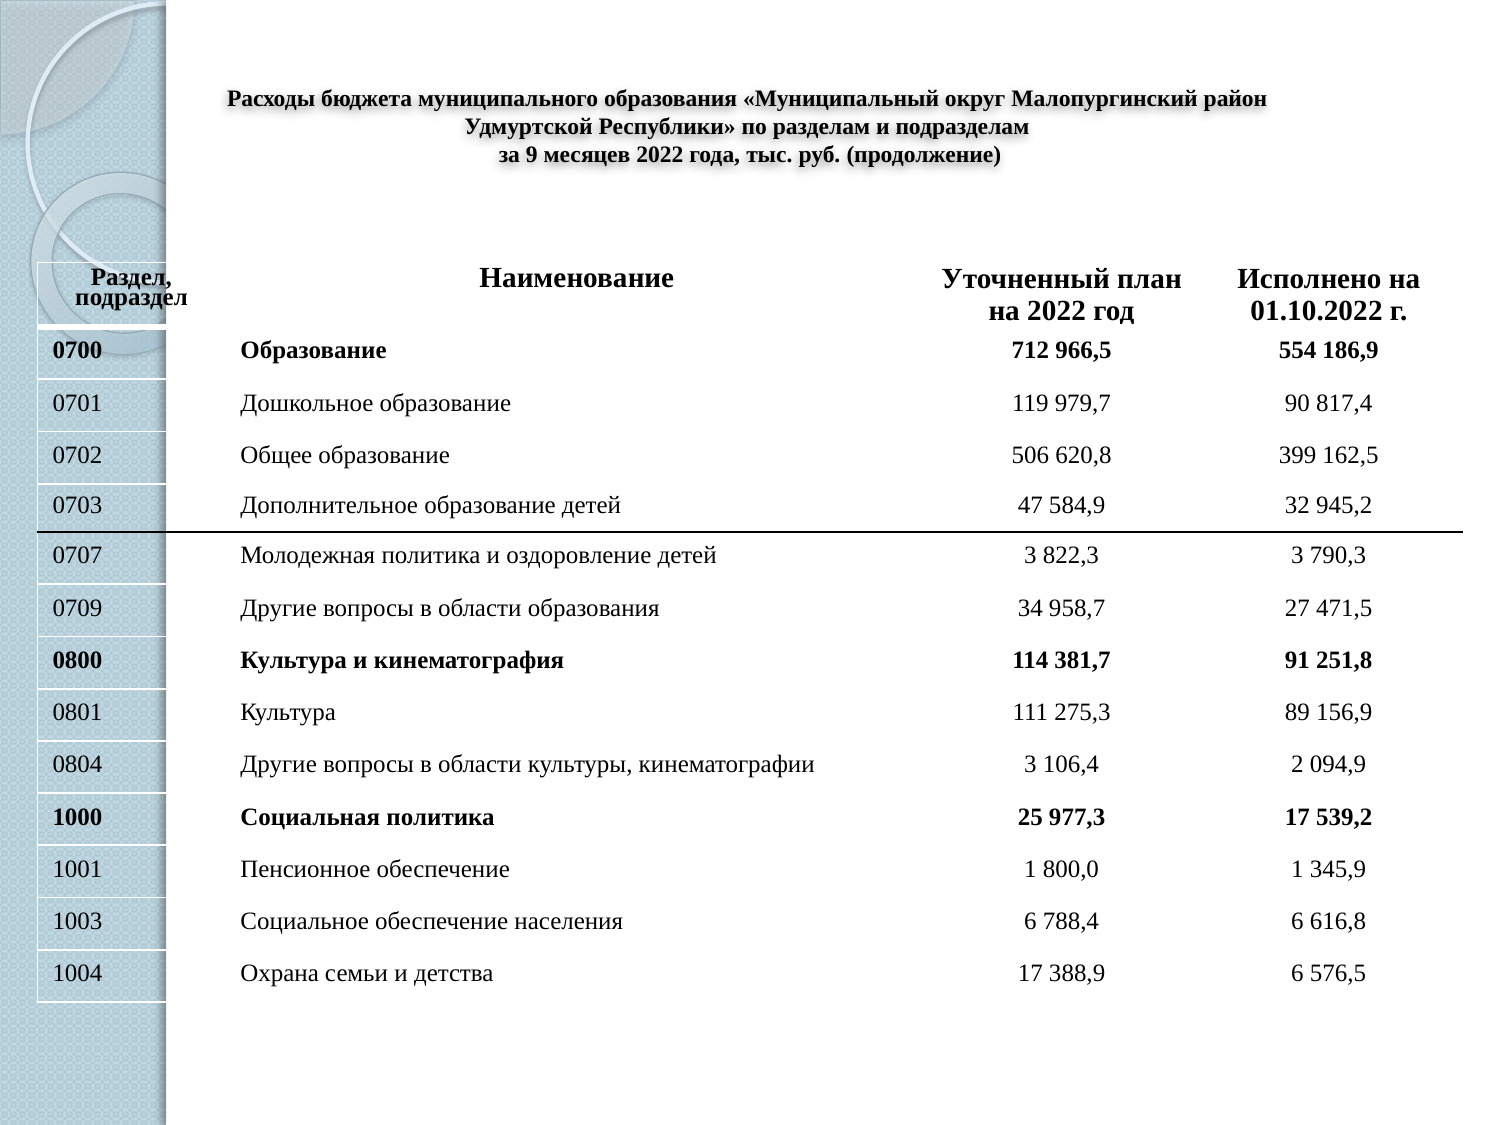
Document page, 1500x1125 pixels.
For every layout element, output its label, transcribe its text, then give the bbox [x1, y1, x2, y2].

table_cell Культура и кинематография [226, 637, 927, 688]
table_cell 0801 [38, 690, 225, 740]
table_header Исполнено на 01.10.2022 г. [1196, 263, 1461, 324]
table_cell 506 620,8 [929, 432, 1194, 483]
table_cell 90 817,4 [1196, 380, 1461, 431]
table_cell 17 388,9 [929, 951, 1194, 1001]
table_cell 0800 [38, 637, 225, 688]
table_cell 554 186,9 [1196, 330, 1461, 378]
table_cell 2 094,9 [1196, 742, 1461, 792]
table_cell Культура [226, 690, 927, 740]
table_cell 0804 [38, 742, 225, 792]
table_cell 1000 [38, 794, 225, 844]
table_cell Другие вопросы в области образования [226, 585, 927, 636]
table_cell 1004 [38, 951, 225, 1001]
table_cell Охрана семьи и детства [226, 951, 927, 1001]
table_header Уточненный план на 2022 год [929, 263, 1194, 324]
table_cell 47 584,9 [929, 485, 1194, 531]
title Расходы бюджета муниципального образования «Муниципальный округ Малопургинский район Удмуртской Республики» по разделам и подразделам за 9 месяцев 2022 года, тыс. руб. (продолжение) [74, 74, 1426, 176]
table_cell 0707 [38, 533, 225, 583]
table_cell 0701 [38, 380, 225, 431]
table_cell 6 616,8 [1196, 898, 1461, 949]
table_cell 6 576,5 [1196, 951, 1461, 1001]
table_cell 91 251,8 [1196, 637, 1461, 688]
table_cell 0702 [38, 432, 225, 483]
table_header Раздел, подраздел [38, 263, 225, 324]
table_cell 3 790,3 [1196, 533, 1461, 583]
table_cell 399 162,5 [1196, 432, 1461, 483]
table_cell 0709 [38, 585, 225, 636]
table_cell 3 822,3 [929, 533, 1194, 583]
table_cell 89 156,9 [1196, 690, 1461, 740]
table_cell 34 958,7 [929, 585, 1194, 636]
table_cell Общее образование [226, 432, 927, 483]
table_cell 17 539,2 [1196, 794, 1461, 844]
table_cell 1 345,9 [1196, 846, 1461, 897]
table_cell 1003 [38, 898, 225, 949]
table_cell 1001 [38, 846, 225, 897]
table_cell Пенсионное обеспечение [226, 846, 927, 897]
table_cell Молодежная политика и оздоровление детей [226, 533, 927, 583]
table_cell Дополнительное образование детей [226, 485, 927, 531]
table_cell 712 966,5 [929, 330, 1194, 378]
table_cell 3 106,4 [929, 742, 1194, 792]
table_cell 0703 [38, 485, 225, 531]
table_cell 27 471,5 [1196, 585, 1461, 636]
table_cell 119 979,7 [929, 380, 1194, 431]
table_cell Социальное обеспечение населения [226, 898, 927, 949]
table_cell 32 945,2 [1196, 485, 1461, 531]
table_cell 6 788,4 [929, 898, 1194, 949]
table_cell Другие вопросы в области культуры, кинематографии [226, 742, 927, 792]
table_cell 0700 [38, 330, 225, 378]
table_cell Дошкольное образование [226, 380, 927, 431]
table_cell Образование [226, 330, 927, 378]
table_header Наименование [226, 263, 927, 324]
table_cell Социальная политика [226, 794, 927, 844]
table_cell 114 381,7 [929, 637, 1194, 688]
table_cell 25 977,3 [929, 794, 1194, 844]
table_cell 111 275,3 [929, 690, 1194, 740]
table_cell 1 800,0 [929, 846, 1194, 897]
